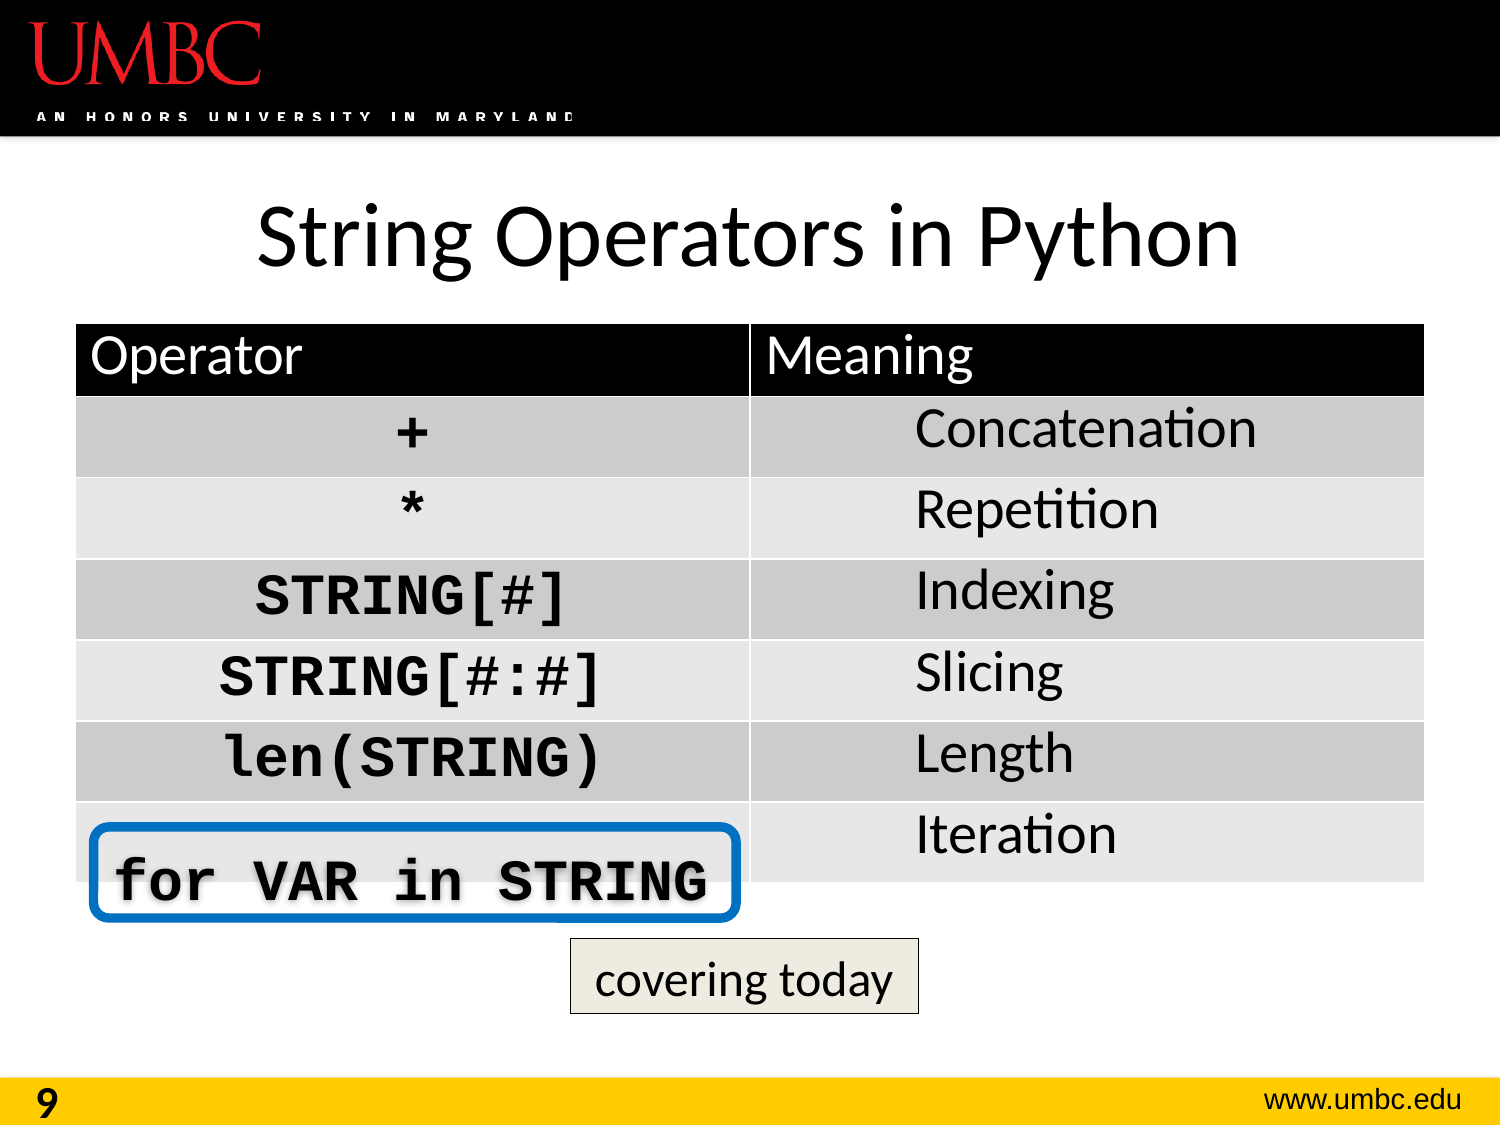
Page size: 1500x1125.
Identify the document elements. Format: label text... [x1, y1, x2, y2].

table_cell Repetition [751, 478, 1424, 558]
table_cell Length [751, 722, 1424, 801]
table_cell Iteration [751, 803, 1424, 882]
table_cell + [76, 397, 749, 477]
table_header Operator [76, 324, 749, 396]
table_cell STRING[#:#] [76, 641, 749, 720]
table_cell Indexing [751, 560, 1424, 639]
text_box [94, 824, 739, 915]
table_cell * [76, 478, 749, 558]
table_header Meaning [751, 324, 1424, 396]
title String Operators in Python [75, 136, 1425, 322]
table_cell Concatenation [751, 397, 1424, 477]
text_box for VAR in STRING [98, 830, 730, 923]
text_box covering today [570, 938, 919, 1014]
table_cell Slicing [751, 641, 1424, 720]
table_cell STRING[#] [76, 560, 749, 639]
table_cell len(STRING) [76, 722, 749, 801]
table_cell [76, 803, 749, 882]
slide_number 9 [0, 1065, 94, 1125]
